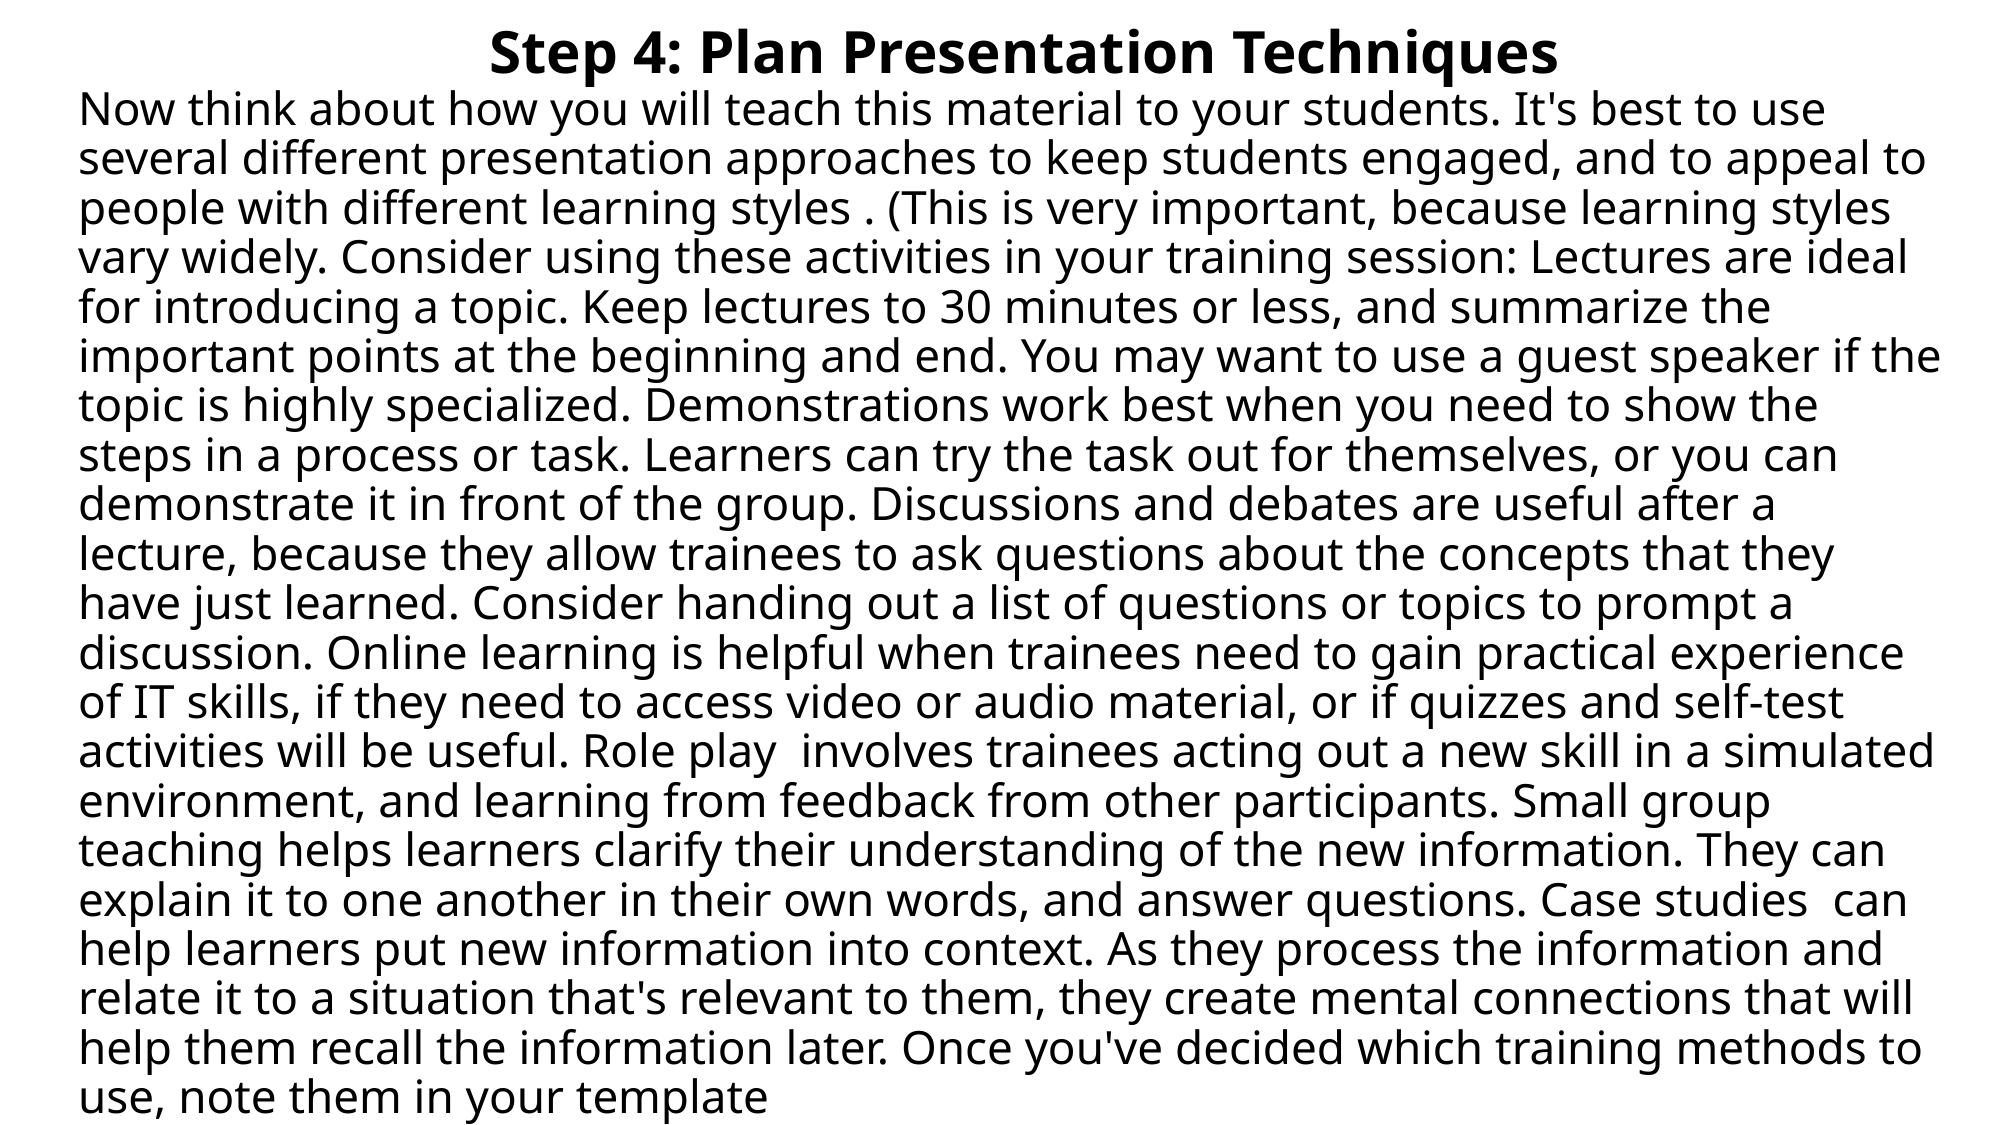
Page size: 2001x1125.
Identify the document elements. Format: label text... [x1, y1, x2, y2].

title Step 4: Plan Presentation Techniques Now think about how you will teach this material to your students. It's best to use several different presentation approaches to keep students engaged, and to appeal to people with different learning styles . (This is very important, because learning styles vary widely. Consider using these activities in your training session: Lectures are ideal for introducing a topic. Keep lectures to 30 minutes or less, and summarize the important points at the beginning and end. You may want to use a guest speaker if the topic is highly specialized. Demonstrations work best when you need to show the steps in a process or task. Learners can try the task out for themselves, or you can demonstrate it in front of the group. Discussions and debates are useful after a lecture, because they allow trainees to ask questions about the concepts that they have just learned. Consider handing out a list of questions or topics to prompt a discussion. Online learning is helpful when trainees need to gain practical experience of IT skills, if they need to access video or audio material, or if quizzes and self-test activities will be useful. Role play involves trainees acting out a new skill in a simulated environment, and learning from feedback from other participants. Small group teaching helps learners clarify their understanding of the new information. They can explain it to one another in their own words, and answer questions. Case studies can help learners put new information into context. As they process the information and relate it to a situation that's relevant to them, they create mental connections that will help them recall the information later. Once you've decided which training methods to use, note them in your template [63, 59, 1959, 1087]
